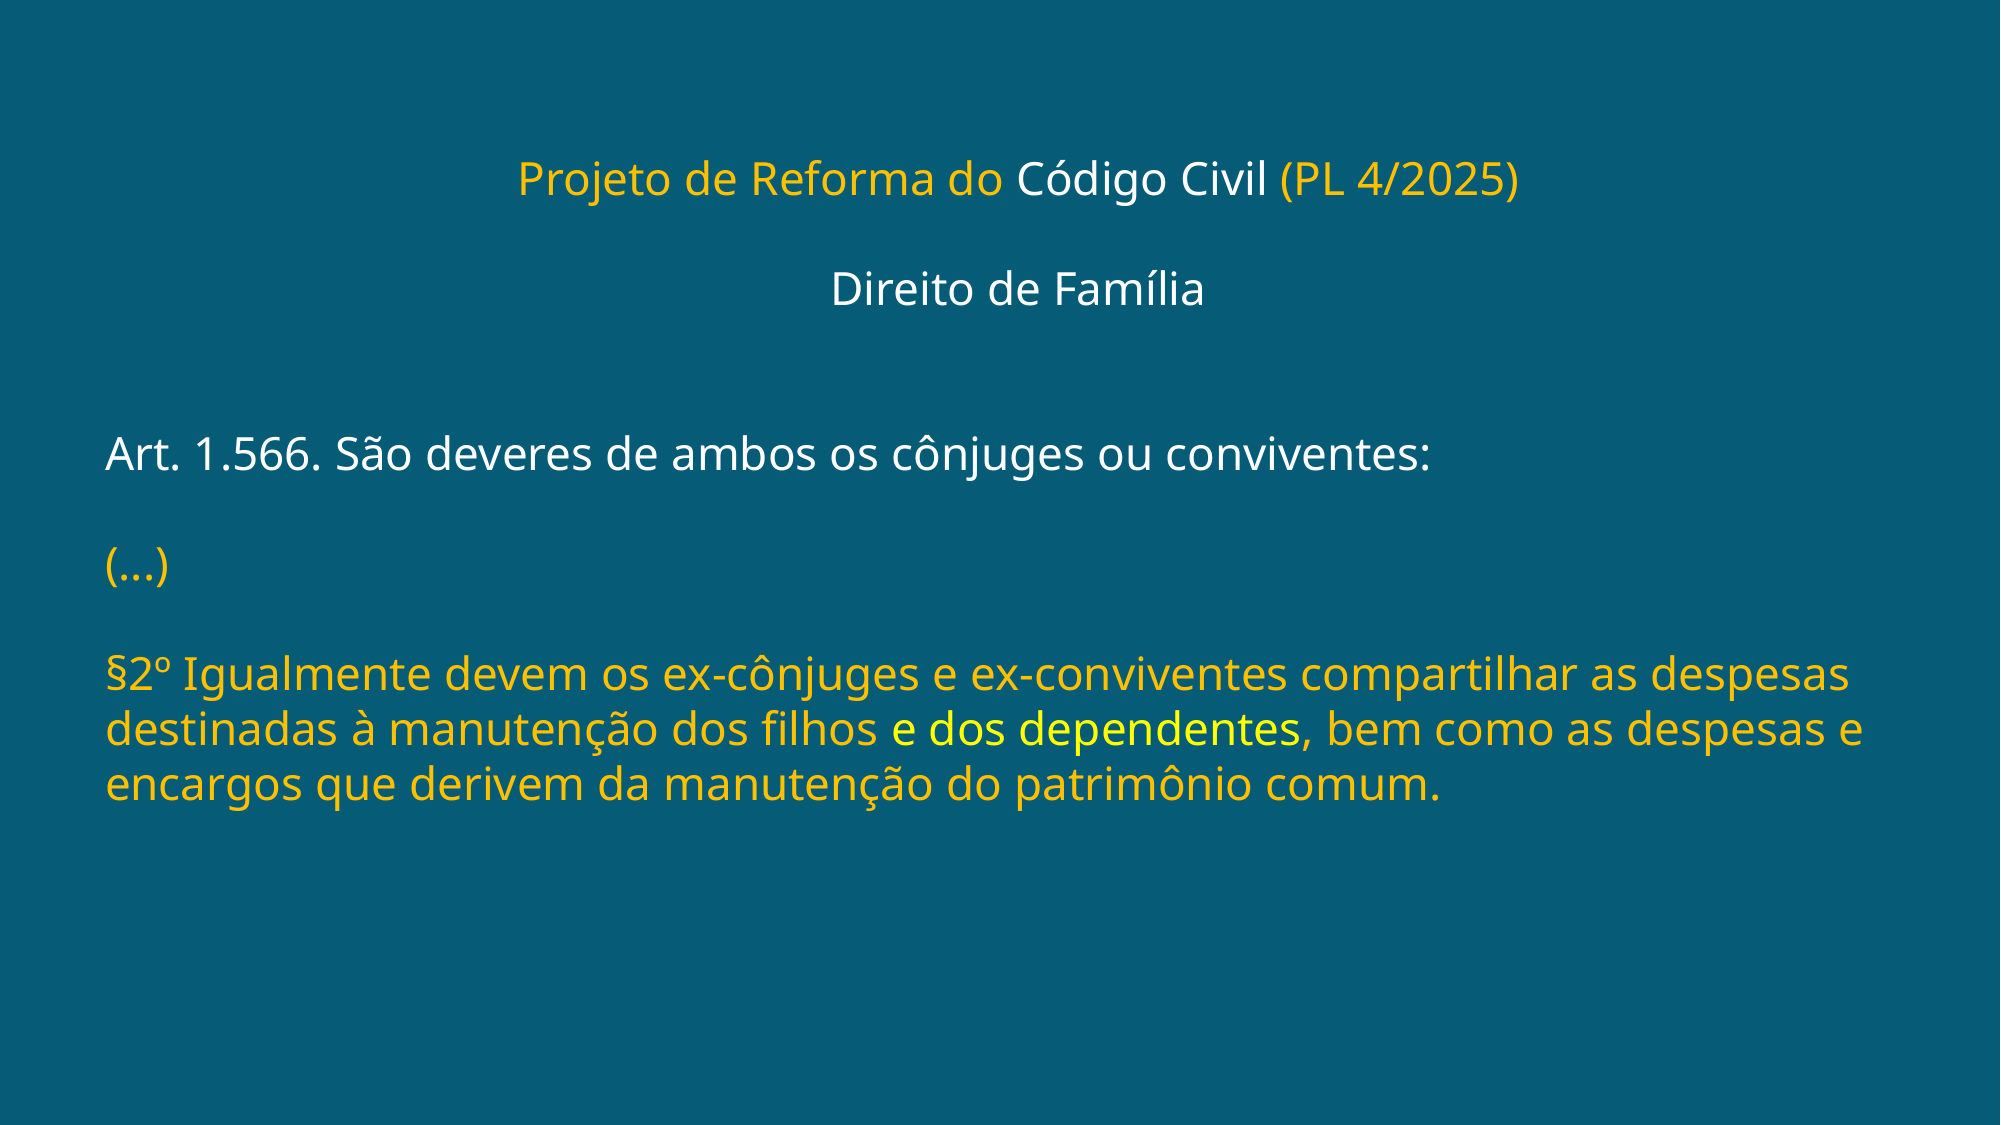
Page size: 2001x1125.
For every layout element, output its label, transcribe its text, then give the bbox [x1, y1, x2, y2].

text_box Projeto de Reforma do Código Civil (PL 4/2025) Direito de Família Art. 1.566. São deveres de ambos os cônjuges ou conviventes: (...) §2º Igualmente devem os ex-cônjuges e ex-conviventes compartilhar as despesas destinadas à manutenção dos filhos e dos dependentes, bem como as despesas e encargos que derivem da manutenção do patrimônio comum. [90, 32, 1947, 1125]
